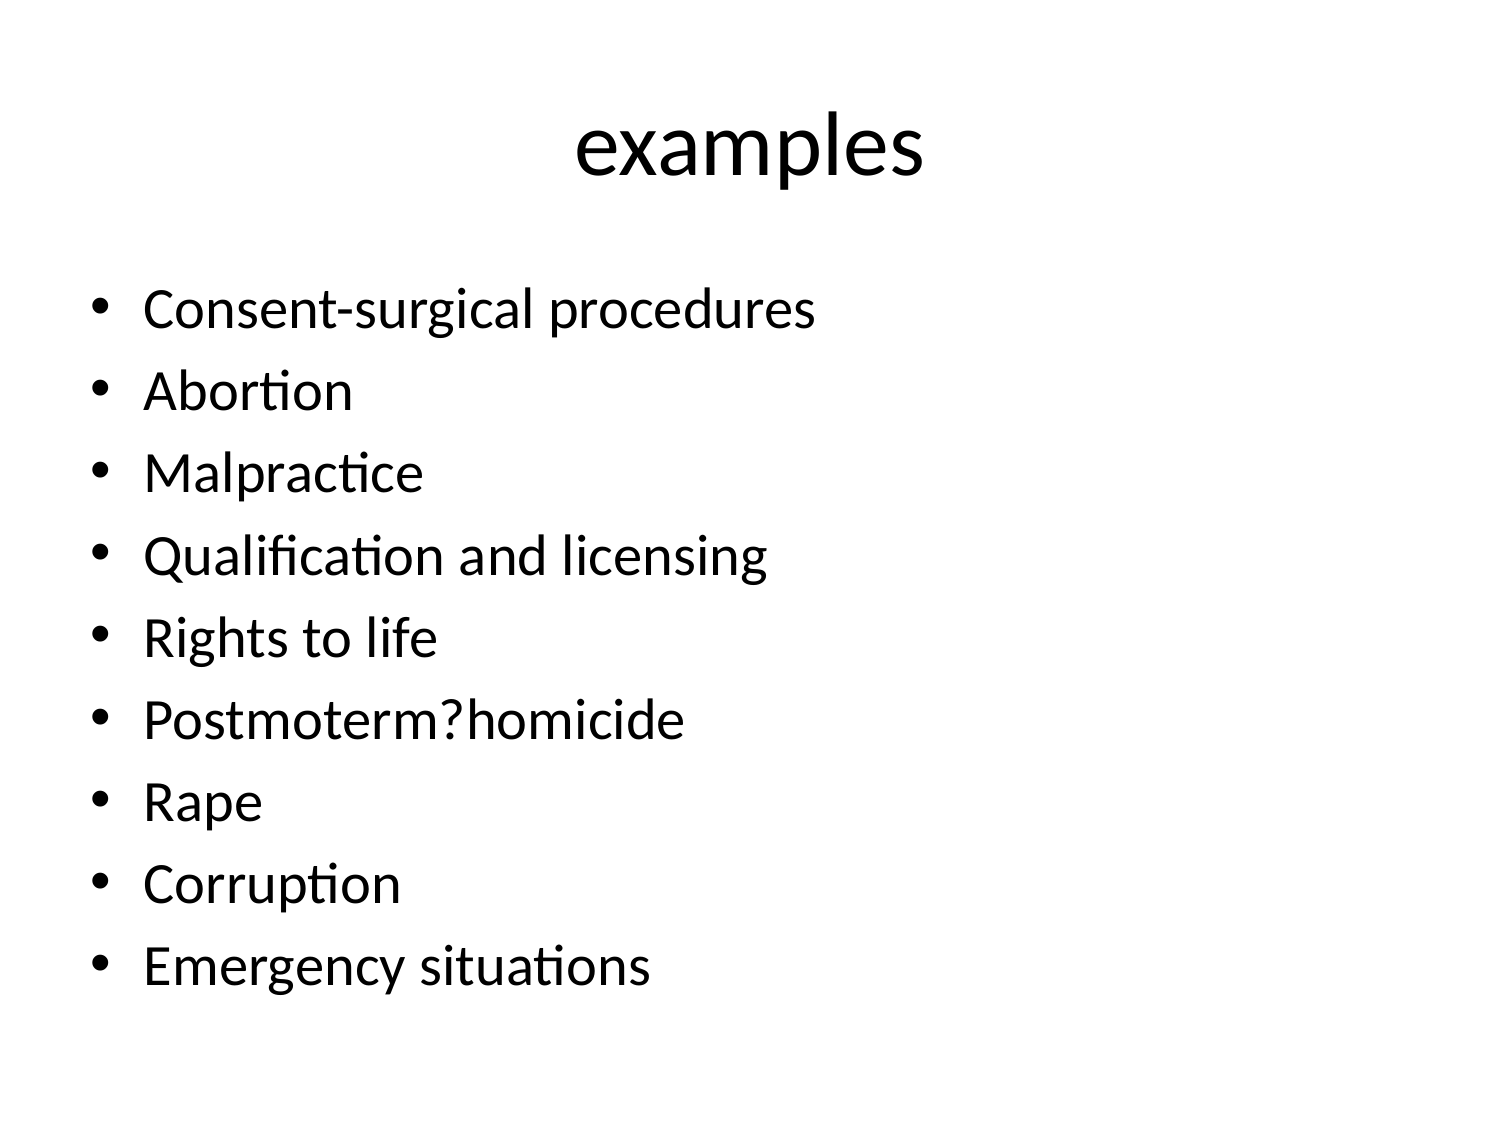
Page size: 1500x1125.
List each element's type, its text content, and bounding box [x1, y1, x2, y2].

title examples [75, 45, 1425, 233]
list Consent-surgical procedures Abortion Malpractice Qualification and licensing Rights to life Postmoterm?homicide Rape Corruption Emergency situations [75, 262, 1425, 1005]
